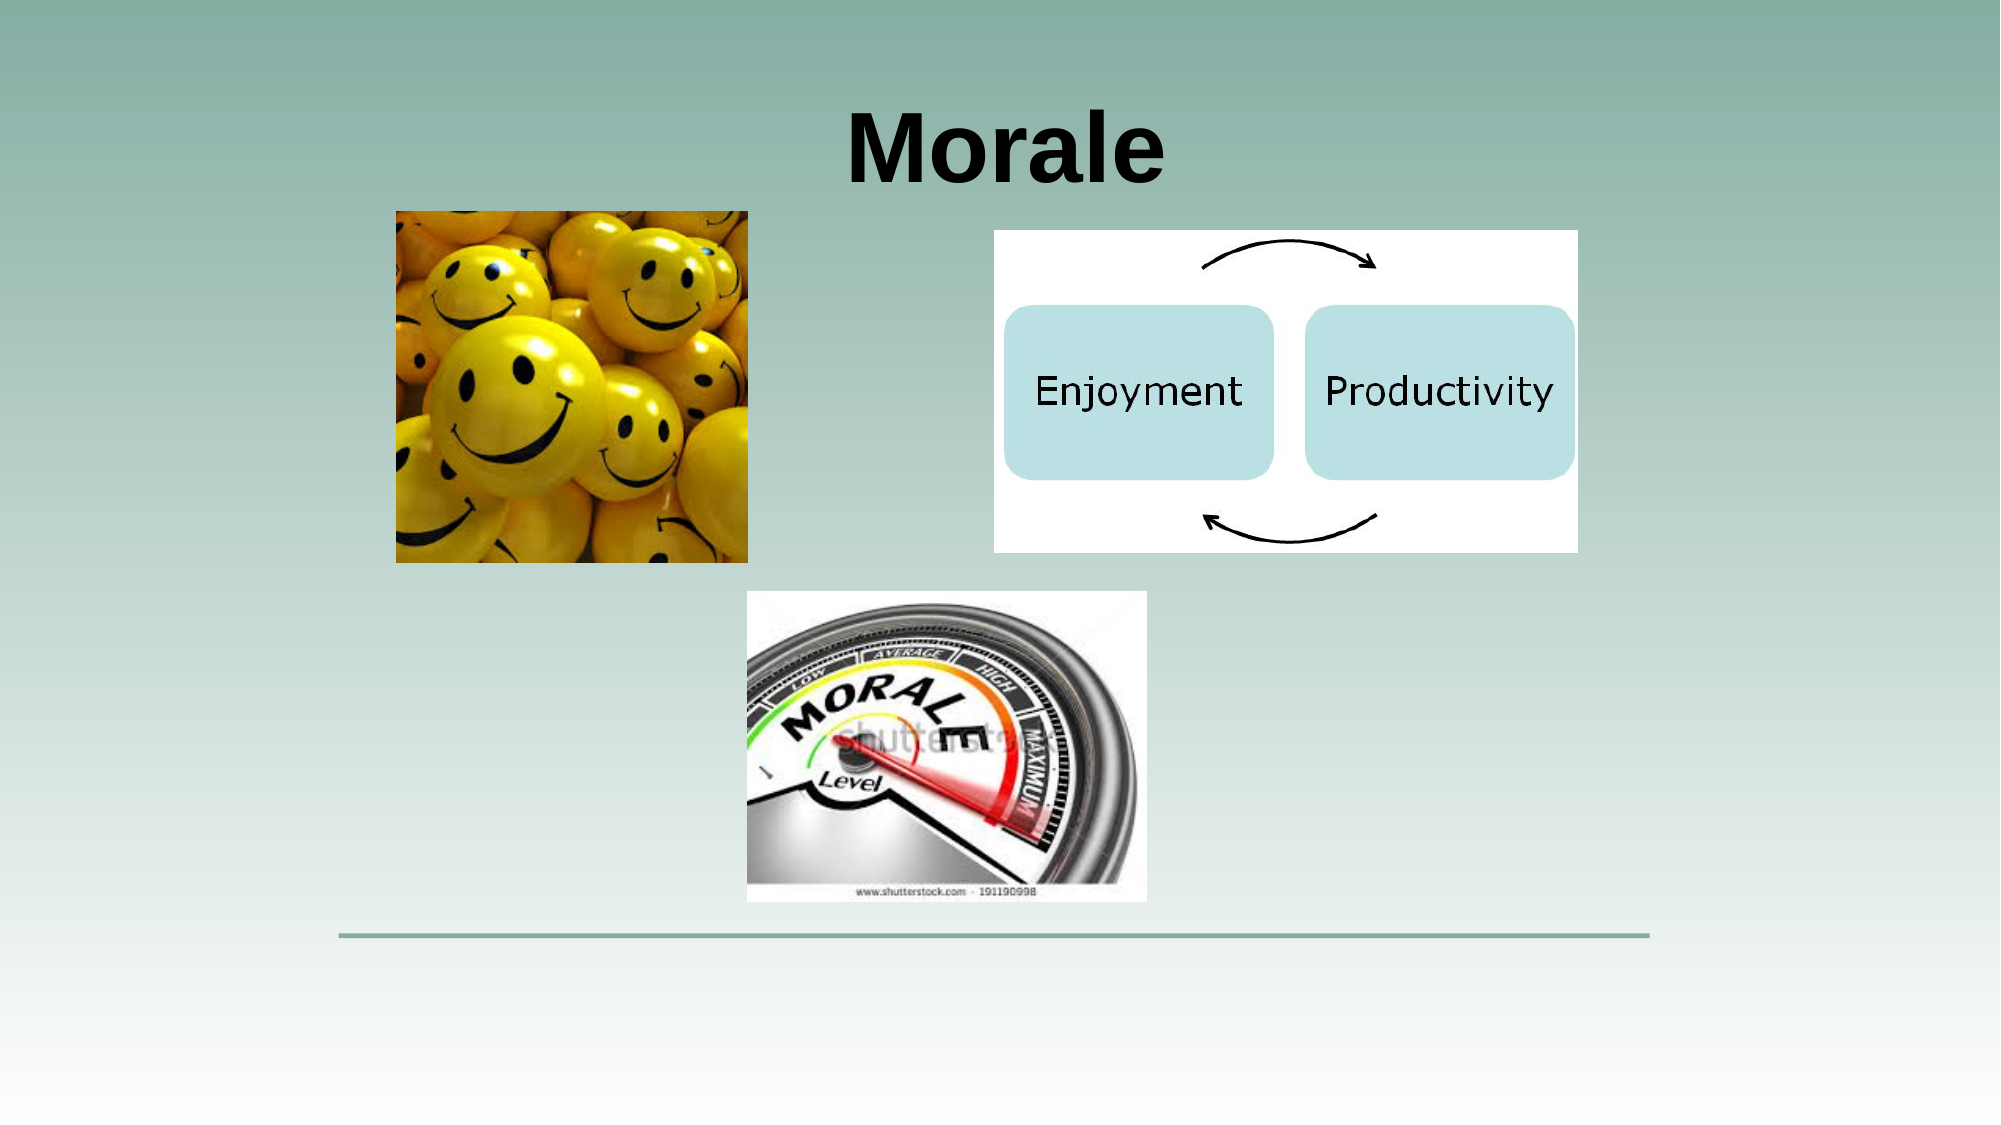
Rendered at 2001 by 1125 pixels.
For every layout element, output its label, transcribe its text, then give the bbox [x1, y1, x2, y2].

picture [747, 591, 1147, 902]
picture [395, 211, 748, 564]
picture [993, 229, 1578, 553]
text_box Morale [362, 75, 1650, 210]
